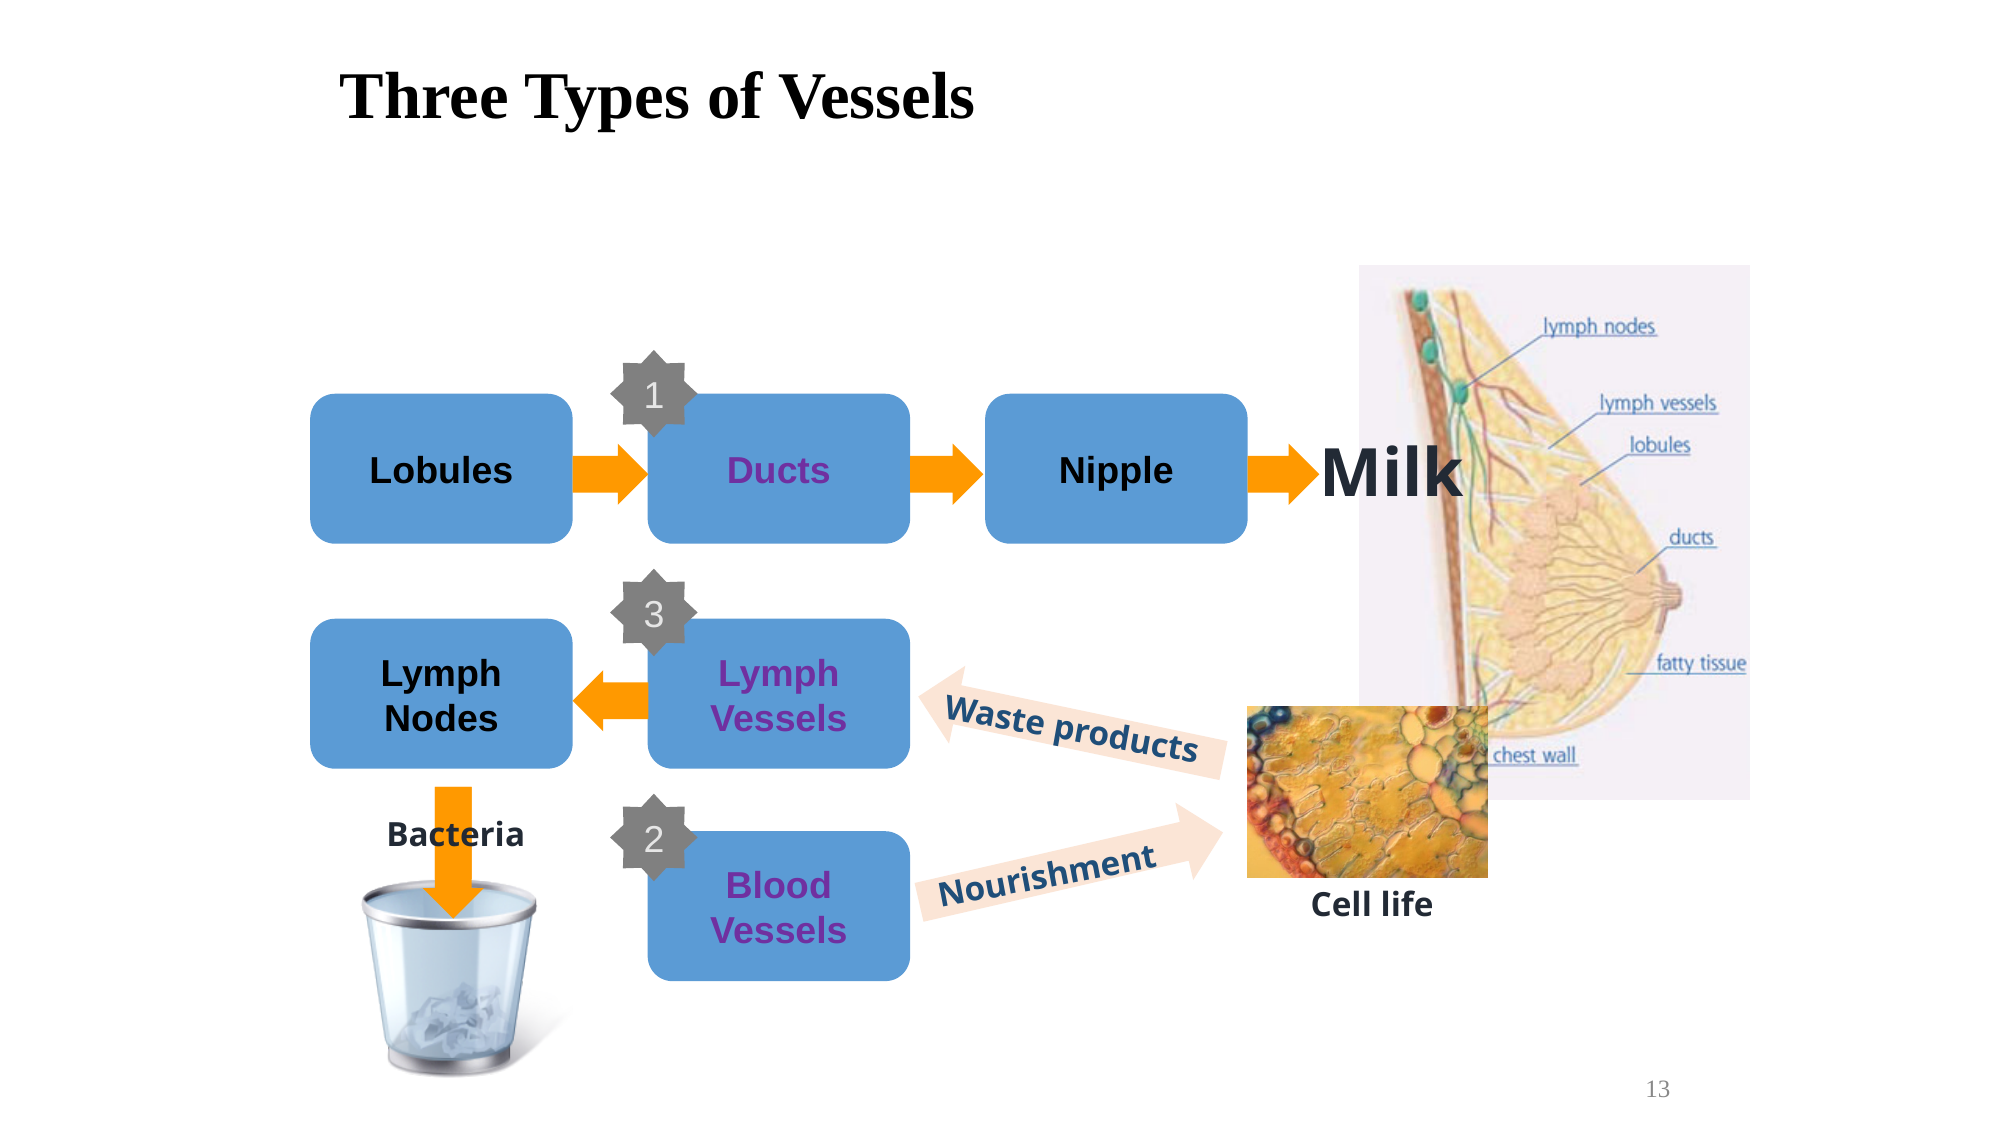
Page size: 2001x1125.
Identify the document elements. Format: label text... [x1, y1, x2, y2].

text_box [610, 706, 1488, 982]
slide_number 13 [1597, 1037, 1686, 1125]
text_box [347, 786, 573, 1082]
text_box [310, 568, 1227, 769]
picture [1359, 265, 1751, 800]
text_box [310, 349, 1474, 544]
title Three Types of Vessels [324, 45, 1675, 150]
